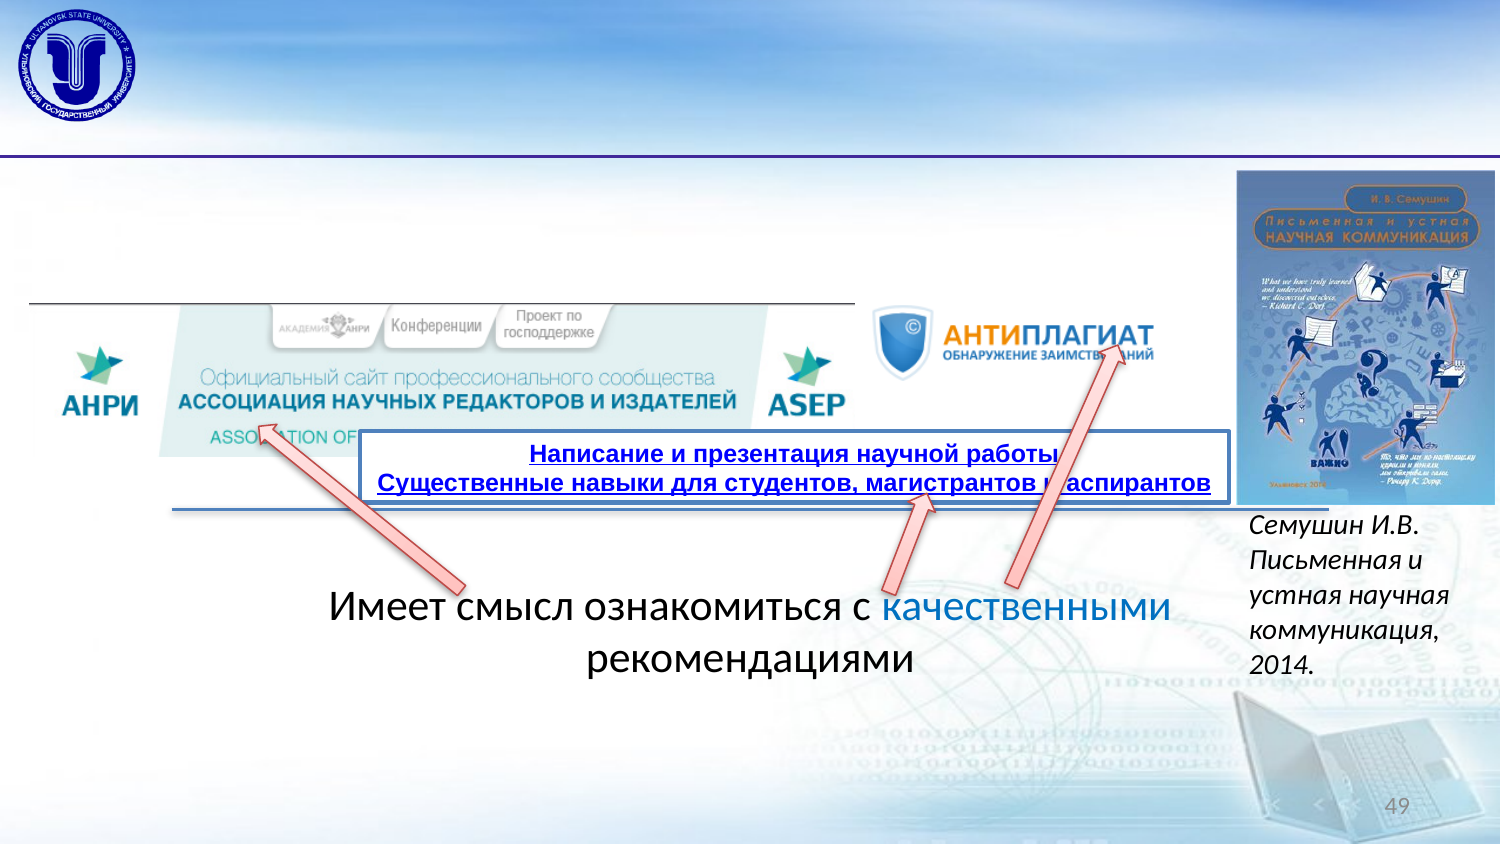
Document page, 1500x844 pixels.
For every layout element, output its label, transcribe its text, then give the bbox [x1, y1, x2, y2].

list Имеет смысл ознакомиться с качественными рекомендациями [160, 534, 1341, 723]
text_box [1004, 403, 1101, 590]
text_box Написание и презентация научной работы Существенные навыки для студентов, магистрантов и аспирантов [358, 429, 1066, 505]
text_box Семушин И.В. Письменная и устная научная коммуникация, 2014. [1234, 511, 1474, 688]
slide_number 49 [1074, 782, 1425, 827]
text_box [881, 492, 937, 597]
picture [0, 0, 1500, 155]
text_box Написание и презентация научной работы Существенные навыки для студентов, магистрантов и аспирантов [1062, 429, 1230, 505]
picture [0, 158, 1500, 844]
text_box [294, 465, 467, 597]
